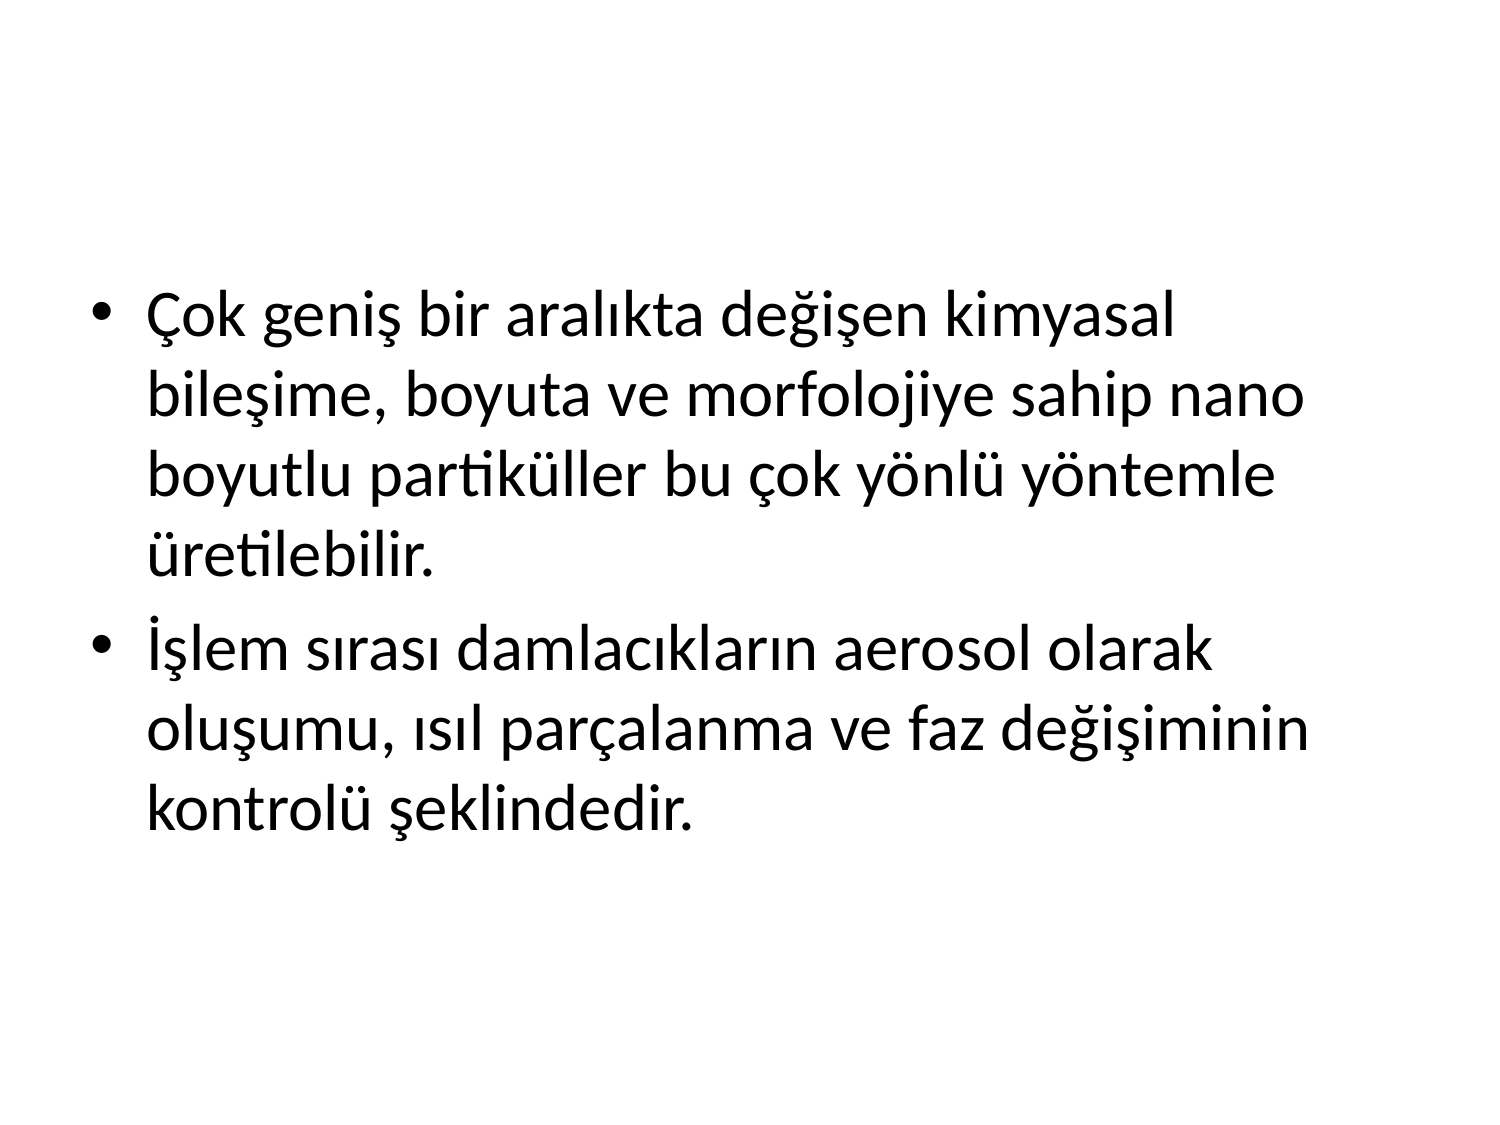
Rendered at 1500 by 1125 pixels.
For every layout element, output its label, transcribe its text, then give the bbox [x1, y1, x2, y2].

list Çok geniş bir aralıkta değişen kimyasal bileşime, boyuta ve morfolojiye sahip nano boyutlu partiküller bu çok yönlü yöntemle üretilebilir. İşlem sırası damlacıkların aerosol olarak oluşumu, ısıl parçalanma ve faz değişiminin kontrolü şeklindedir. [75, 262, 1425, 1005]
